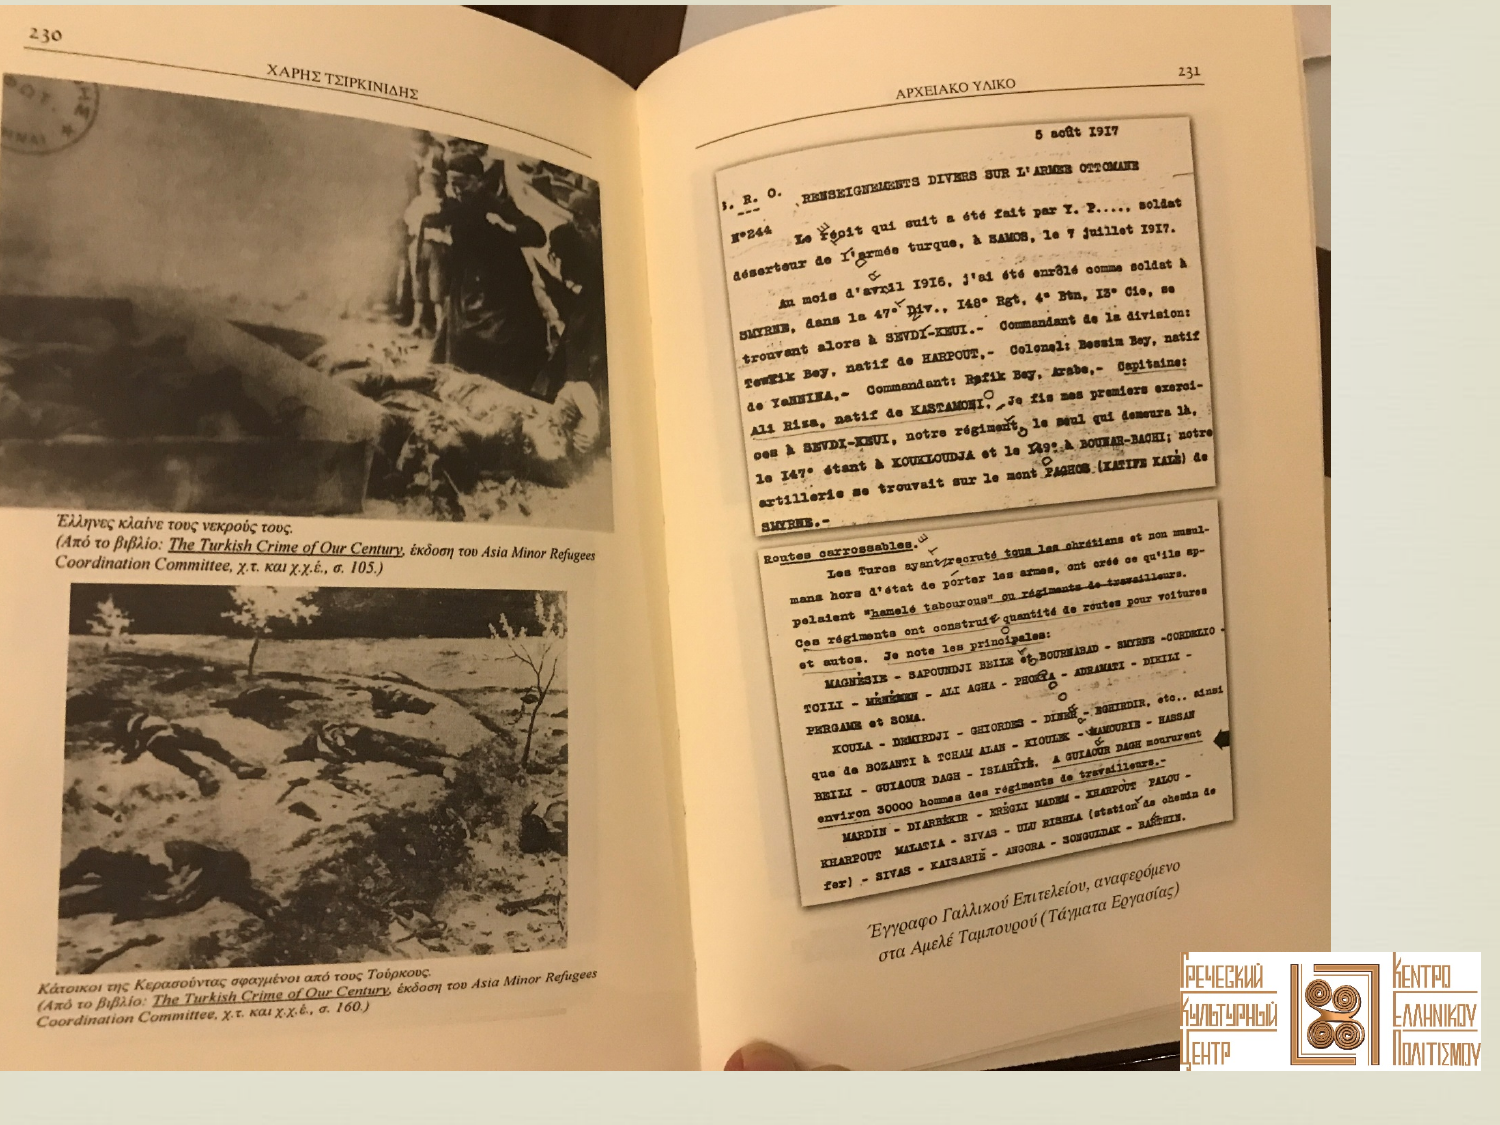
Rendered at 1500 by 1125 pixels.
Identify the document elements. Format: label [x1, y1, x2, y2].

picture [1179, 952, 1481, 1071]
list [0, 5, 1331, 1071]
